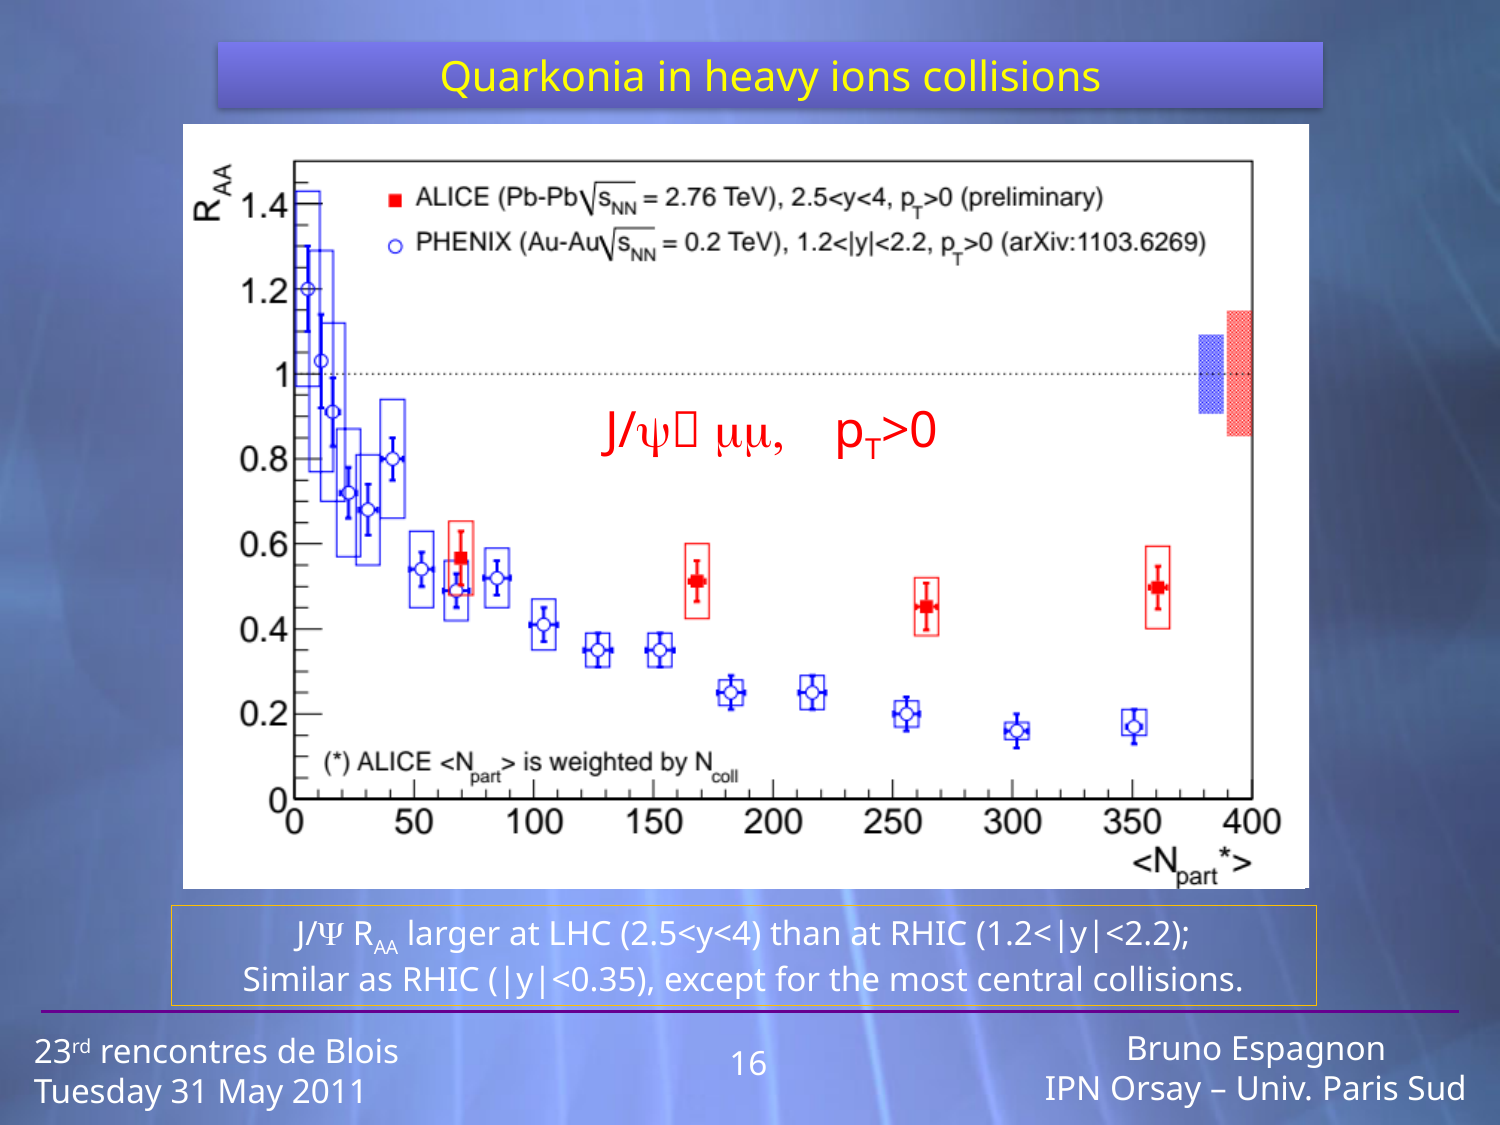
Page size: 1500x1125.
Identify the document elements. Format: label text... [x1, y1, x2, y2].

picture [0, 0, 1500, 1125]
text_box J/ RAA larger at LHC (2.5<y<4) than at RHIC (1.2<|y|<2.2); Similar as RHIC (|y|<0.35), except for the most central collisions. [171, 905, 1317, 1006]
text_box 15 [714, 1034, 786, 1095]
text_box 23rd rencontres de Blois Tuesday 31 May 2011 [19, 1022, 598, 1118]
text_box Quarkonia in heavy ions collisions [218, 42, 1323, 108]
text_box Bruno Espagnon IPN Orsay – Univ. Paris Sud [946, 1019, 1500, 1115]
